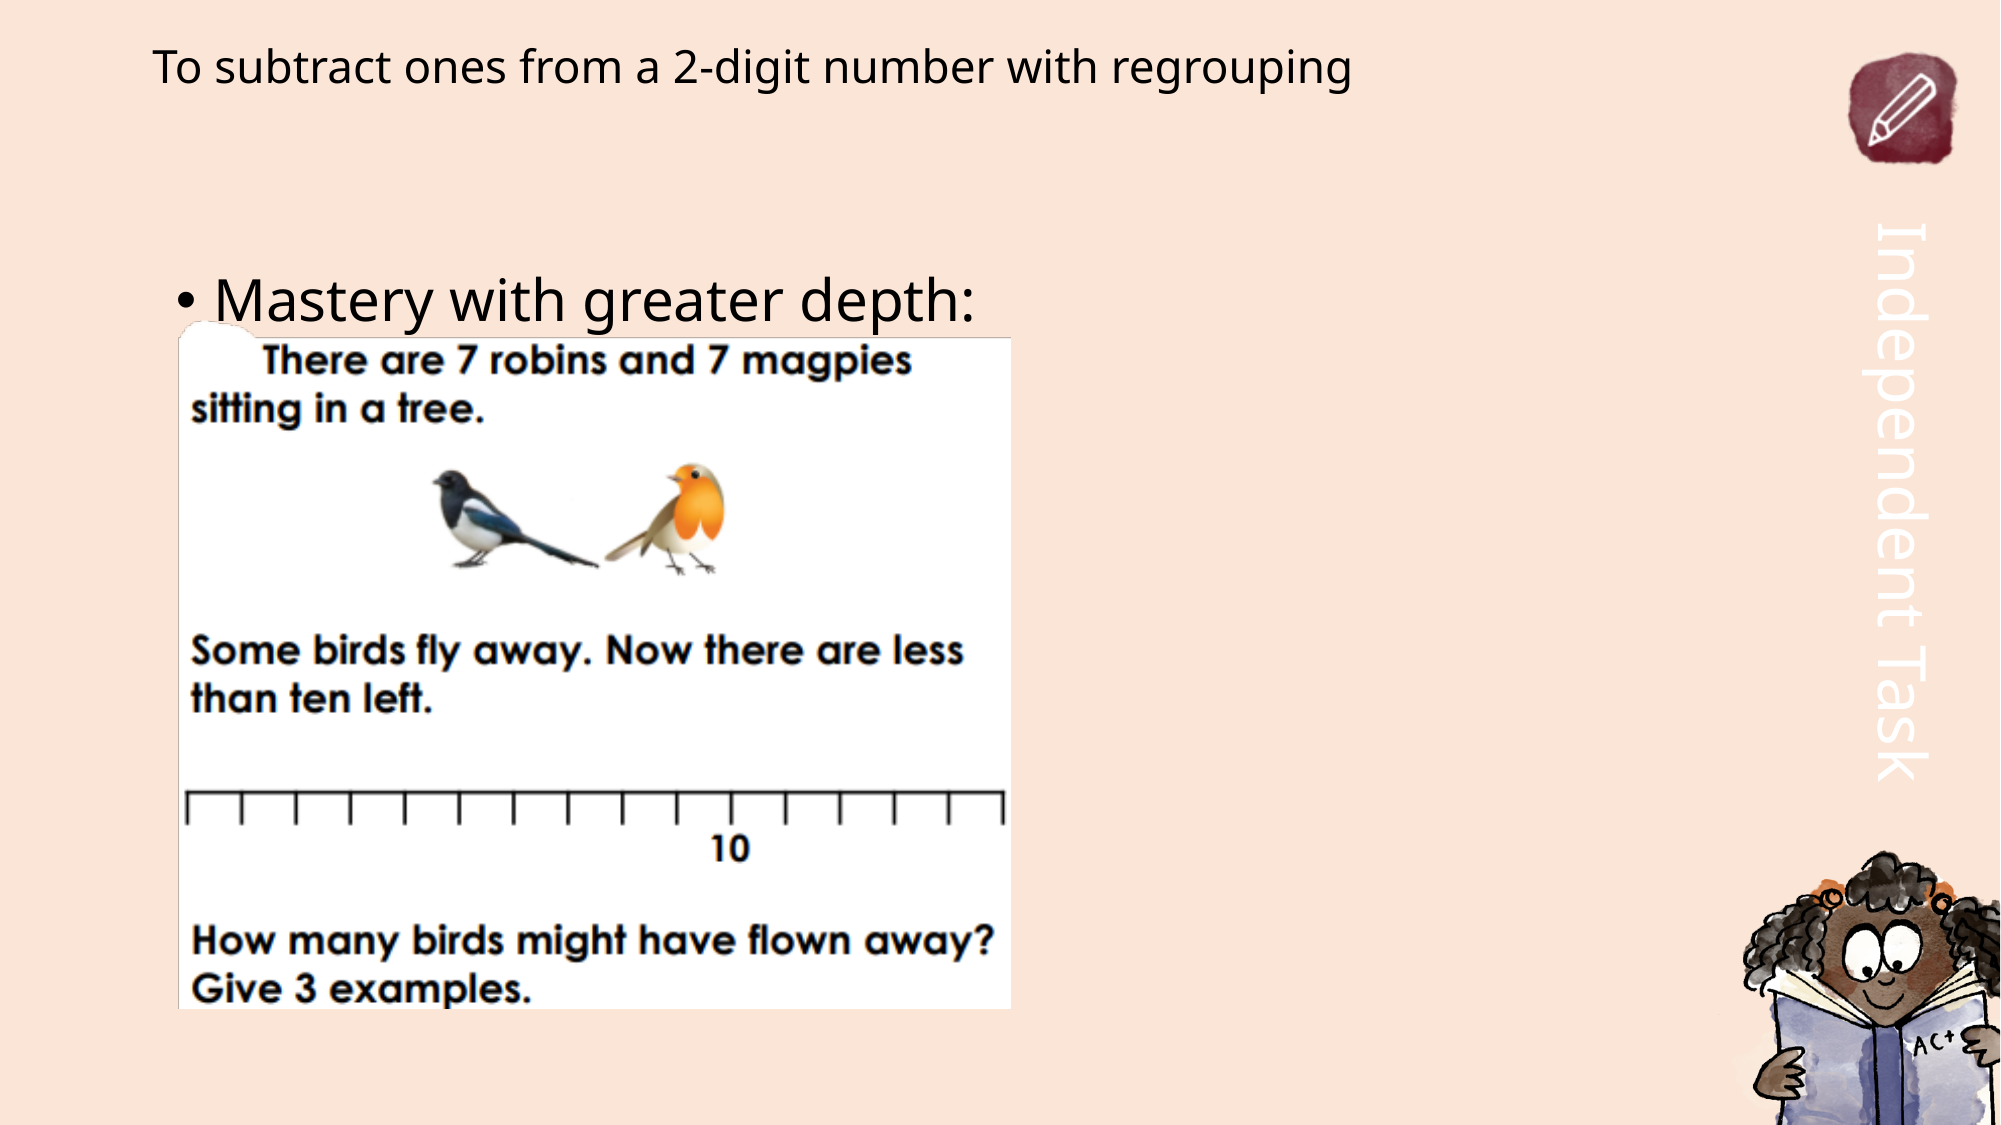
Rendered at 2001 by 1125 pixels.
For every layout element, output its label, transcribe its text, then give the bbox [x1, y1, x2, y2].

list Mastery with greater depth: [160, 263, 1063, 917]
picture [1714, 812, 2001, 1125]
picture [177, 320, 1011, 1009]
title To subtract ones from a 2-digit number with regrouping [137, 0, 1863, 178]
picture [1863, 50, 1963, 169]
